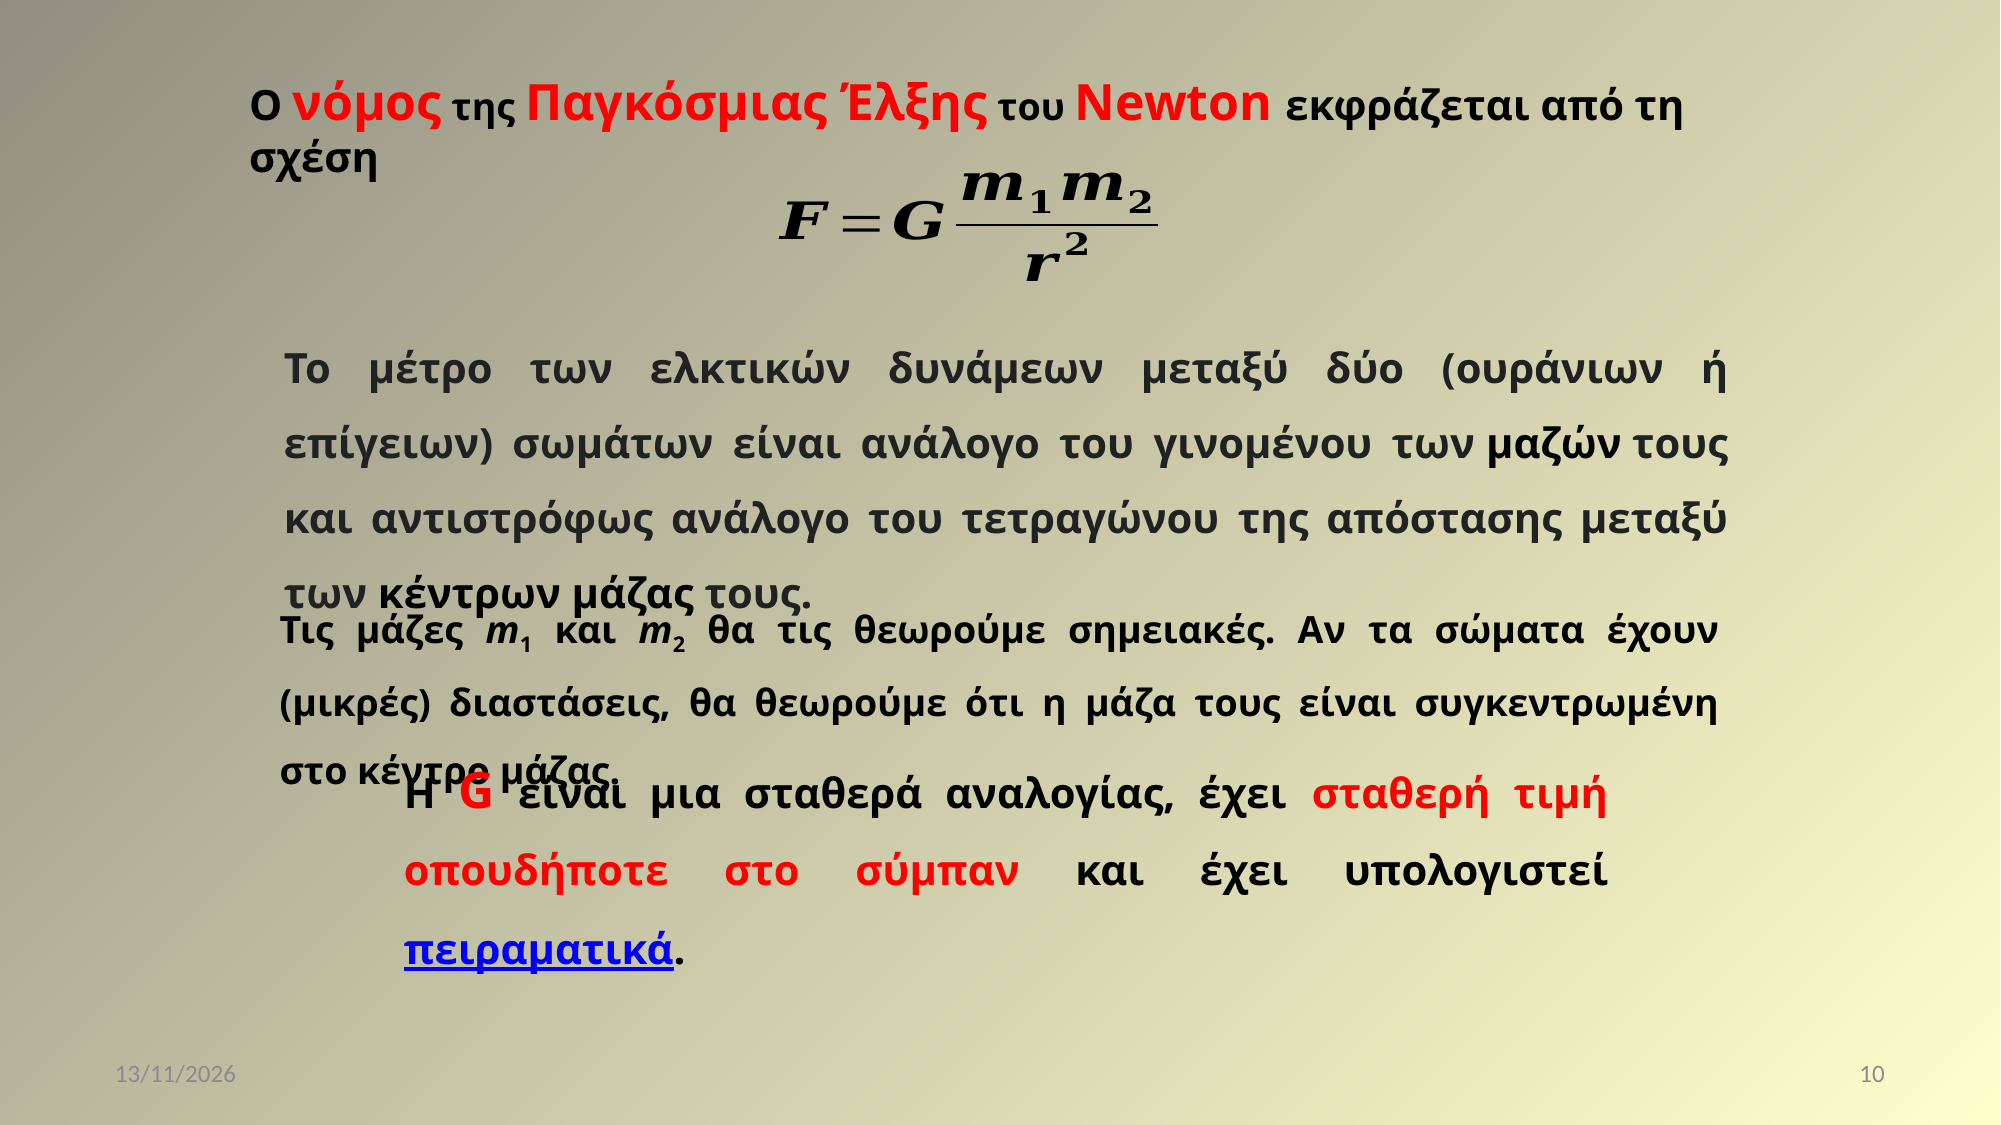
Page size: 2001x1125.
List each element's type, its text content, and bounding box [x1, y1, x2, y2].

text_box Η G είναι μια σταθερά αναλογίας, έχει σταθερή τιμή οπουδήποτε στο σύμπαν και έχει υπολογιστεί πειραματικά. [389, 721, 1624, 987]
text_box Το μέτρο των ελκτικών δυνάμεων μεταξύ δύο (ουράνιων ή επίγειων) σωμάτων είναι ανάλογο του γινομένου των μαζών τους και αντιστρόφως ανάλογο του τετραγώνου της απόστασης μεταξύ των κέντρων μάζας τους. [269, 309, 1743, 624]
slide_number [99, 1042, 567, 1103]
text_box Τις μάζες m1 και m2 θα τις θεωρούμε σημειακές. Αν τα σώματα έχουν (μικρές) διαστάσεις, θα θεωρούμε ότι η μάζα τους είναι συγκεντρωμένη στο κέντρο μάζας. [264, 572, 1735, 800]
slide_number 10 [1433, 1042, 1900, 1103]
text_box O νόμος της Παγκόσμιας Έλξης του Newton εκφράζεται από τη σχέση [234, 63, 1766, 189]
